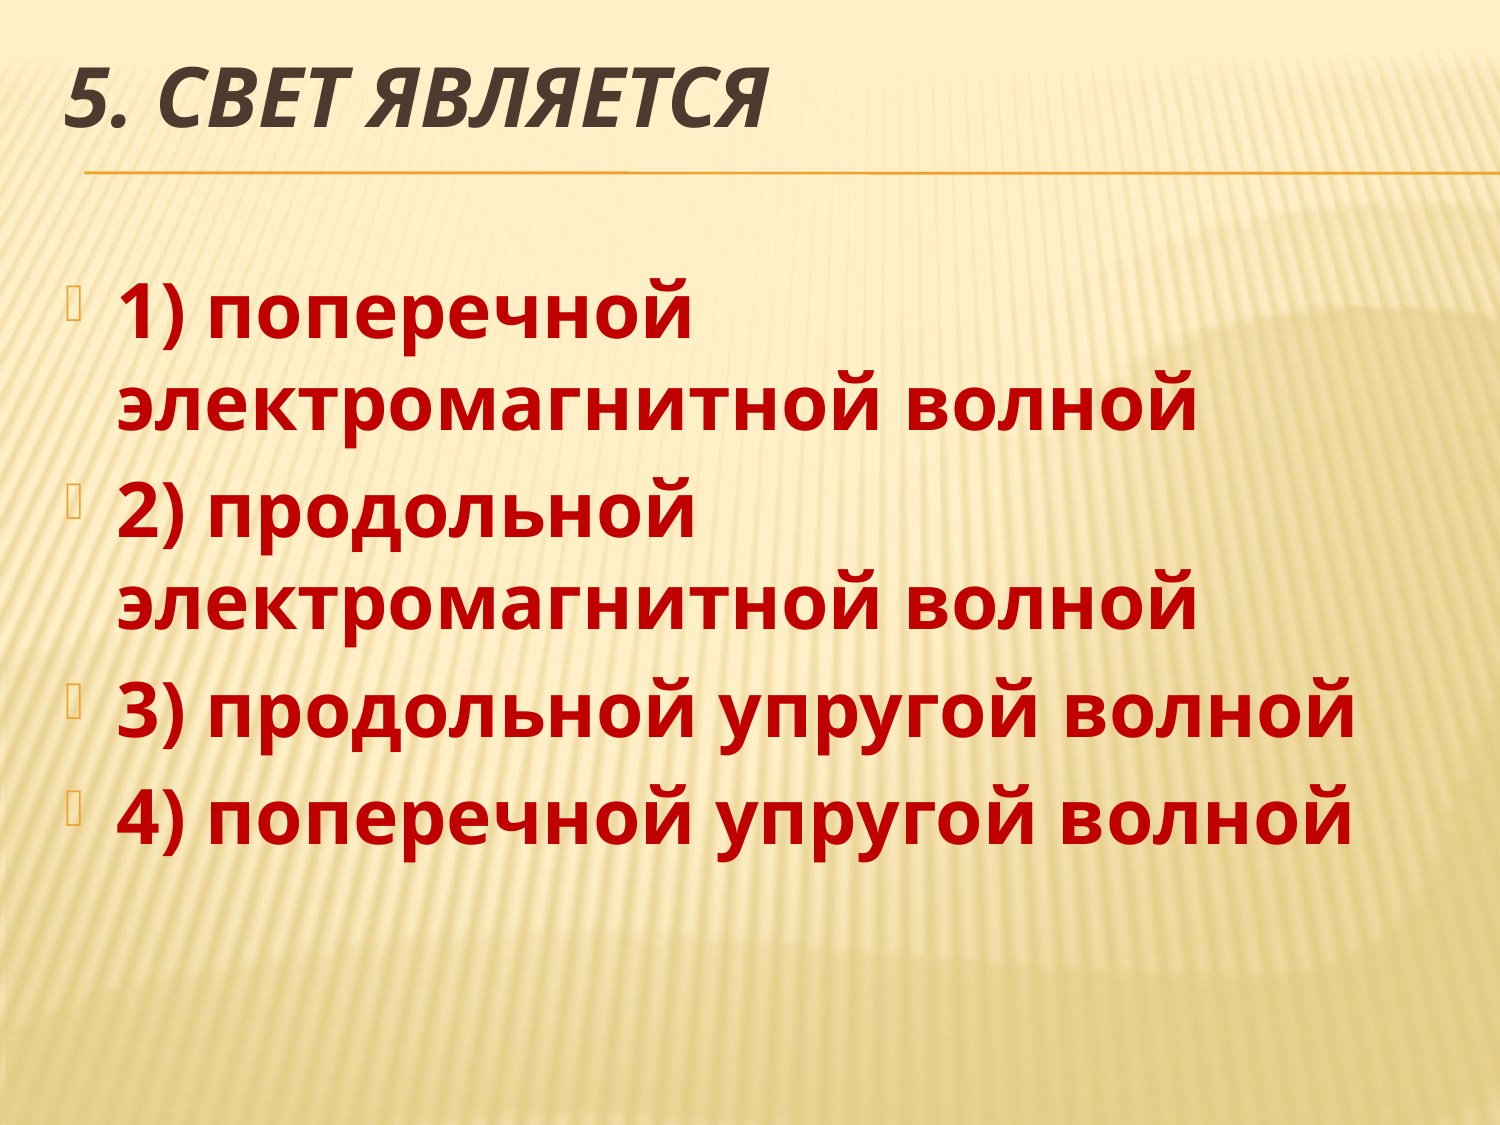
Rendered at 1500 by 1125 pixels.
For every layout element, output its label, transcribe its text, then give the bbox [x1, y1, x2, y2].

list 1) поперечной электромагнитной волной 2) продольной электромагнитной волной 3) продольной упругой волной 4) поперечной упругой волной [50, 254, 1475, 998]
title 5. Свет является [50, 75, 1475, 213]
